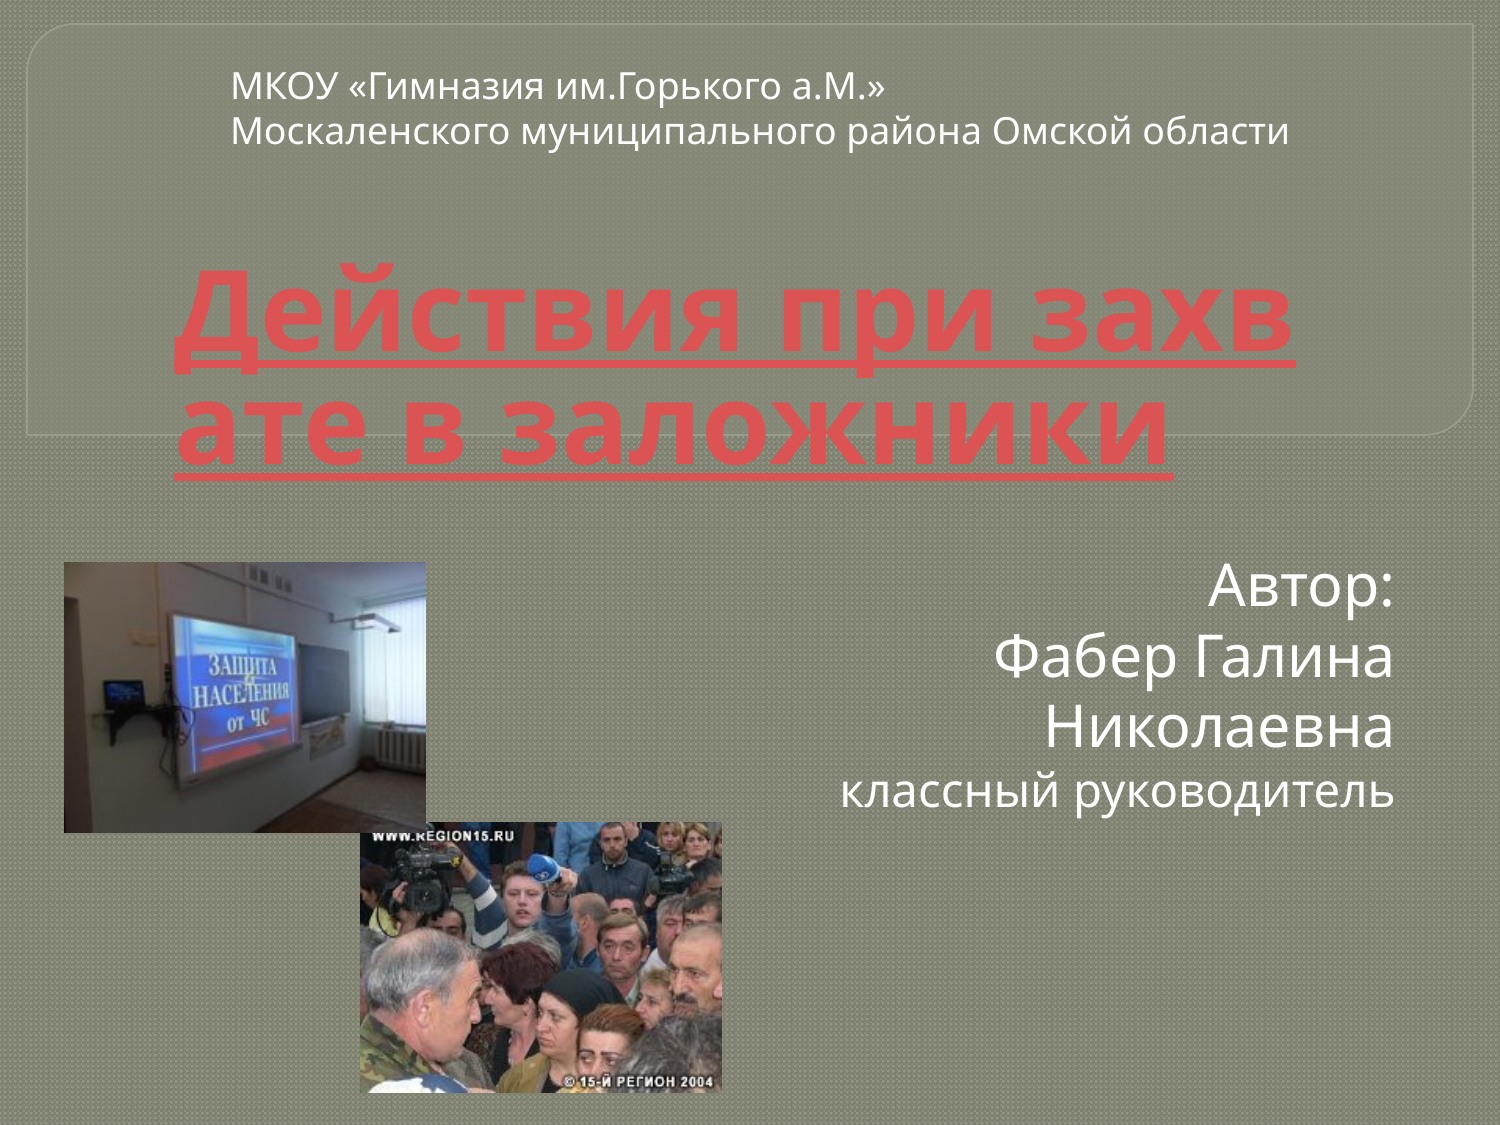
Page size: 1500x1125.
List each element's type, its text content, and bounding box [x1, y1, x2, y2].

text_box Действия при захвате в заложники [159, 231, 1365, 400]
subtitle Автор: Фабер Галина Николаевна классный руководитель [360, 539, 1437, 828]
picture [64, 562, 722, 1094]
text_box МКОУ «Гимназия им.Горького а.М.» Москаленского муниципального района Омской области [215, 54, 1500, 250]
